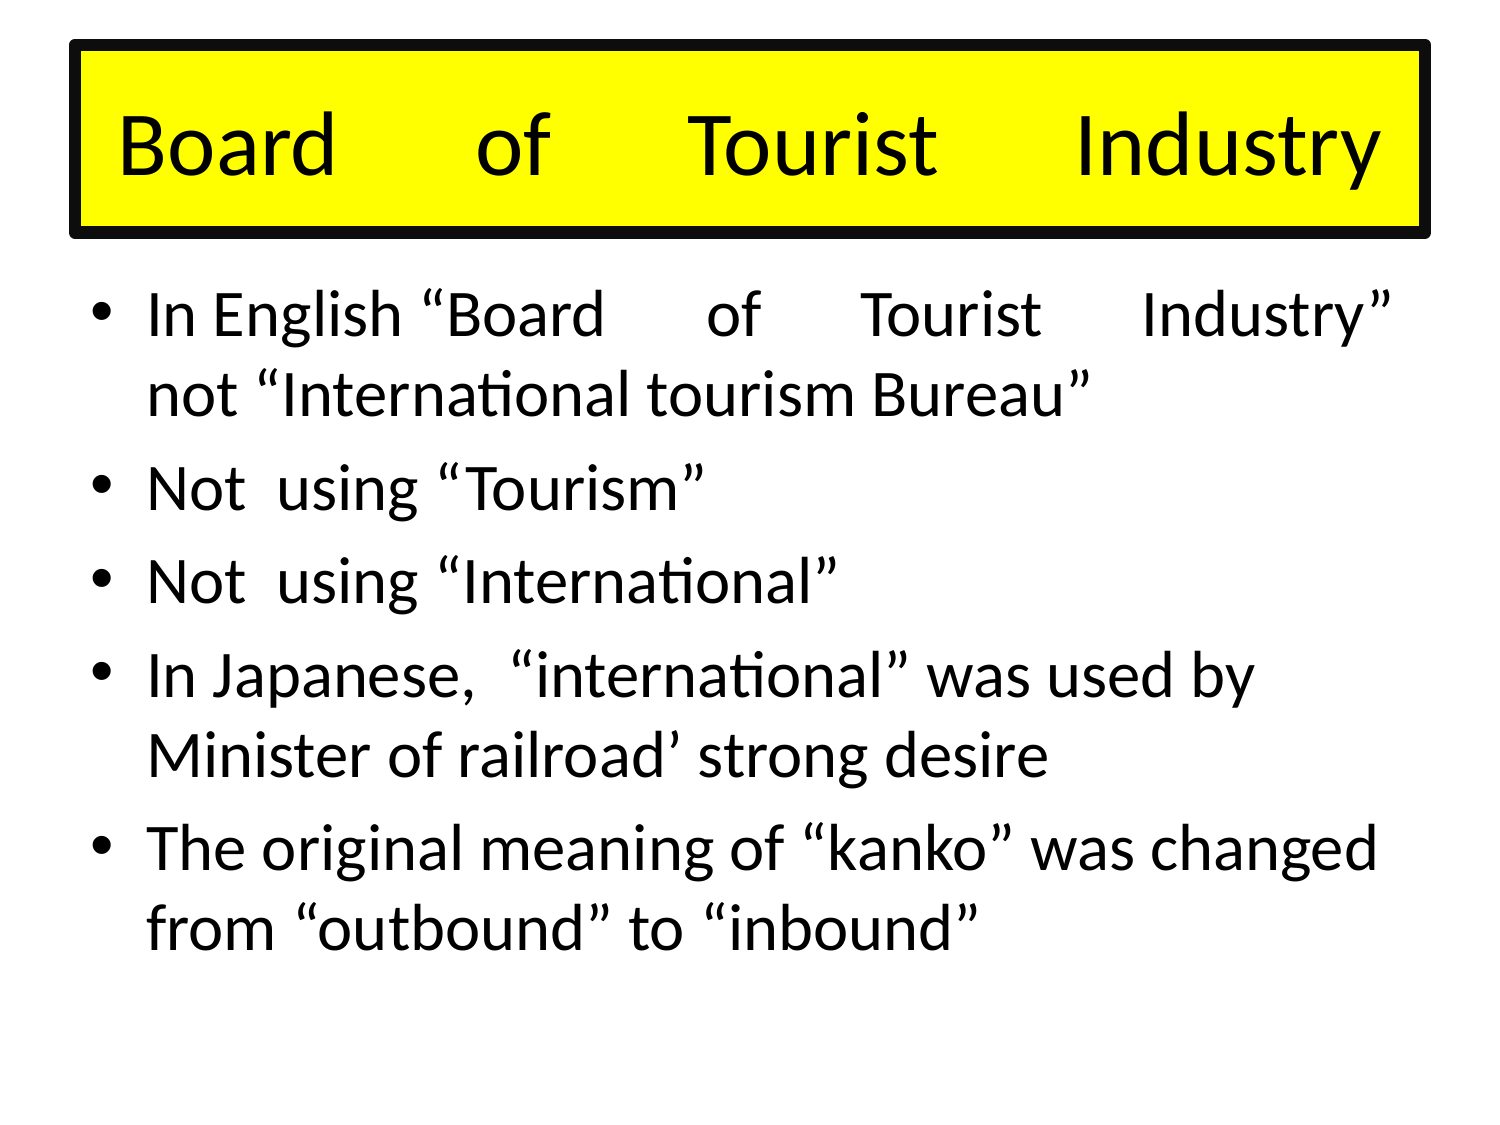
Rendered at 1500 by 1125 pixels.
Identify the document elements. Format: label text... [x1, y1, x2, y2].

title Board of Tourist Industry [75, 45, 1425, 233]
list In English “Board of Tourist Industry” not “International tourism Bureau” Not using “Tourism” Not using “International” In Japanese, “international” was used by Minister of railroad’ strong desire The original meaning of “kanko” was changed from “outbound” to “inbound” [75, 262, 1425, 1005]
